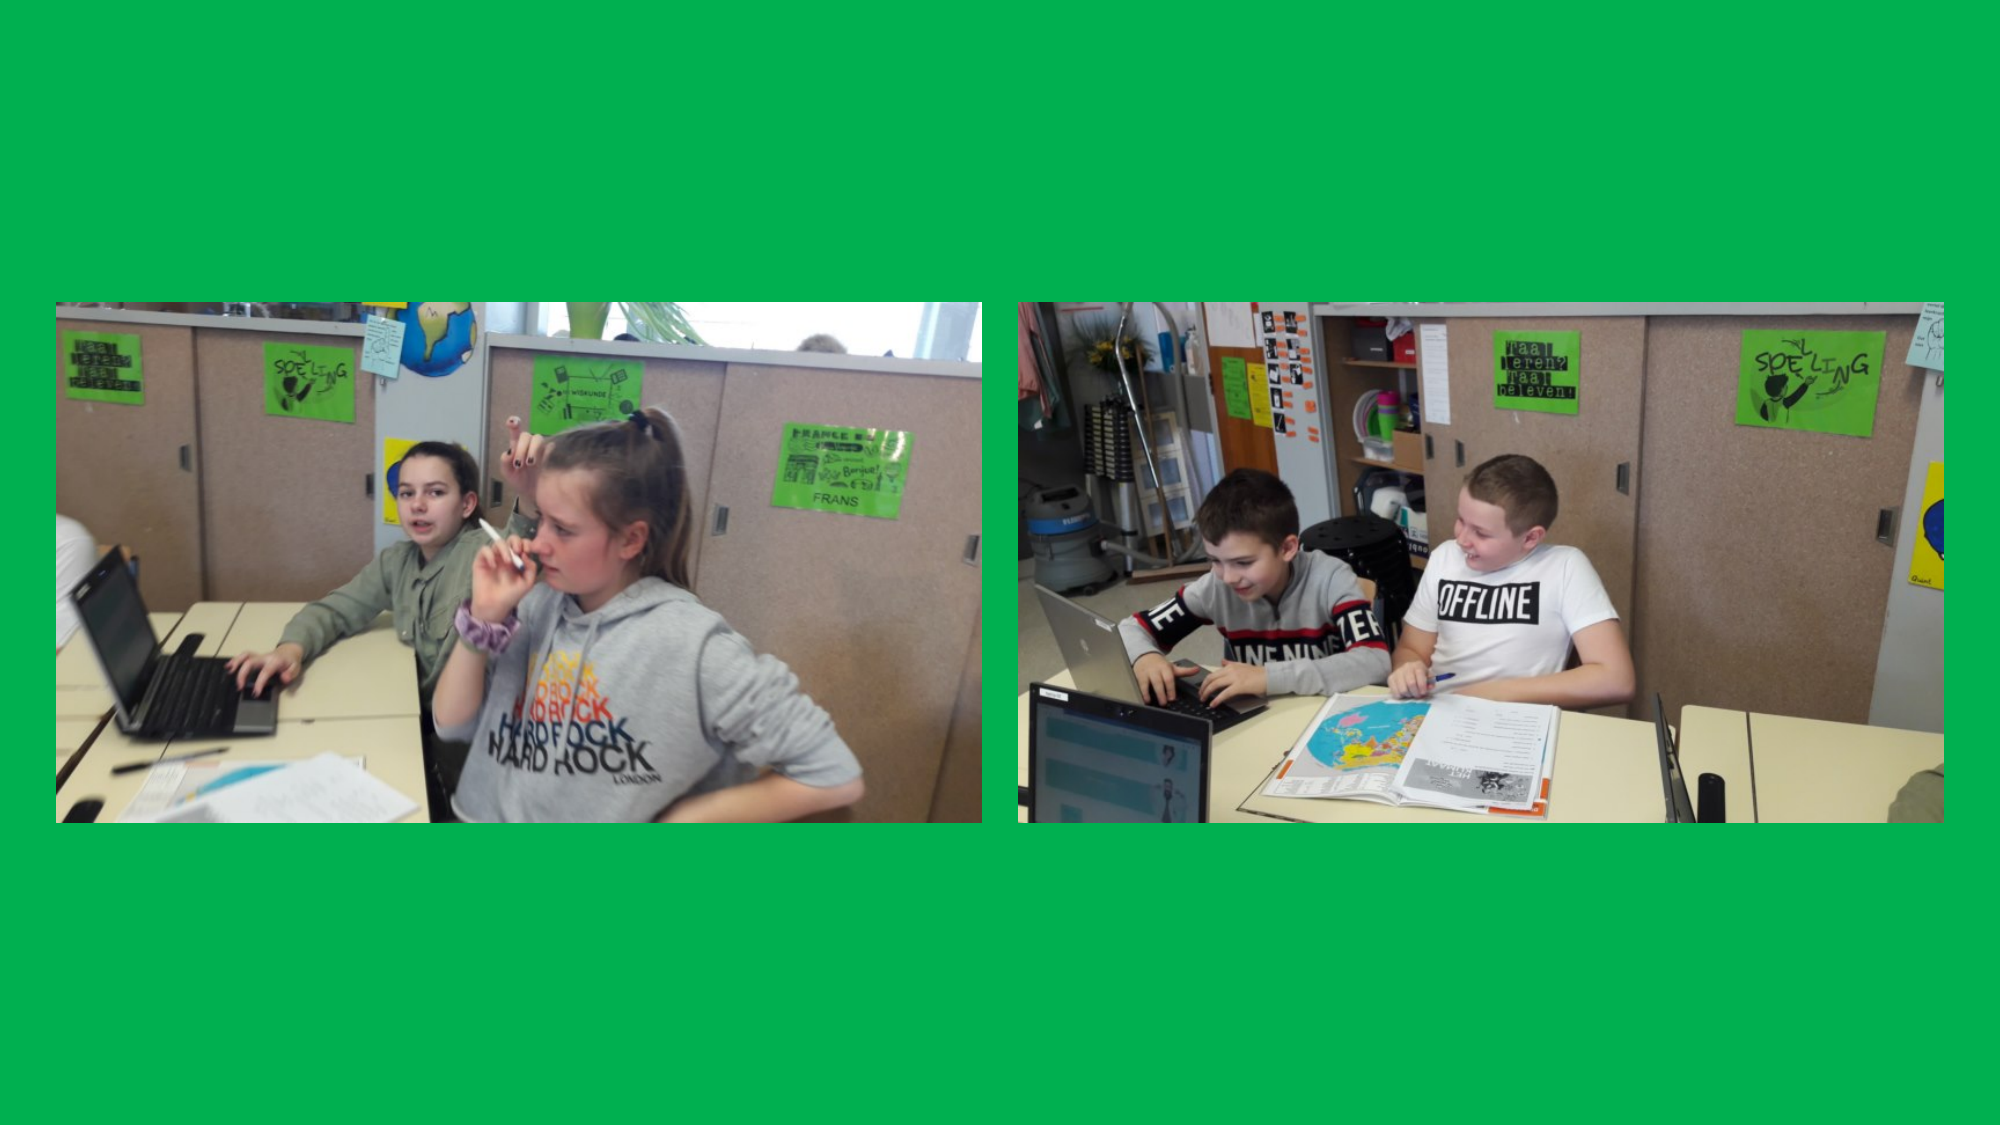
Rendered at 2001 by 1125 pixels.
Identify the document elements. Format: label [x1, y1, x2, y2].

picture [56, 302, 982, 823]
picture [1018, 302, 1944, 823]
